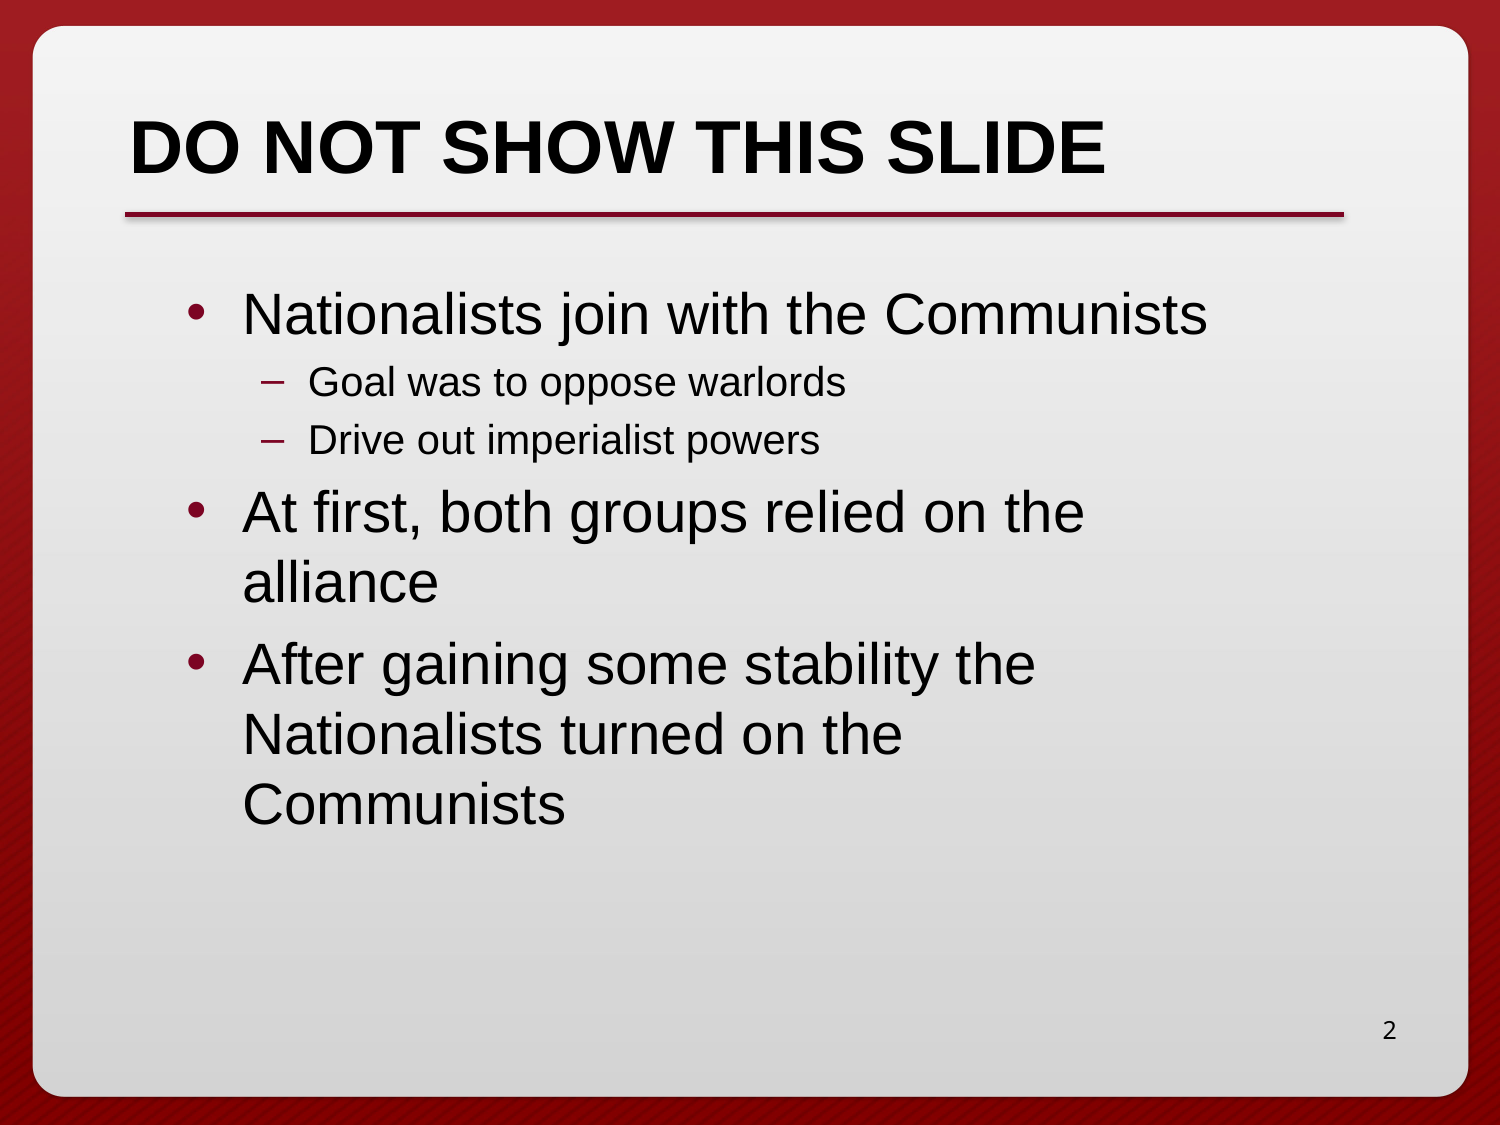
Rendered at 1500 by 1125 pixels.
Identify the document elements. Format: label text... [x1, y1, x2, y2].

list Nationalists join with the Communists Goal was to oppose warlords Drive out imperialist powers At first, both groups relied on the alliance After gaining some stability the Nationalists turned on the Communists [171, 268, 1259, 928]
title DO NOT SHOW THIS SLIDE [114, 90, 1372, 184]
picture [0, 0, 1500, 1125]
